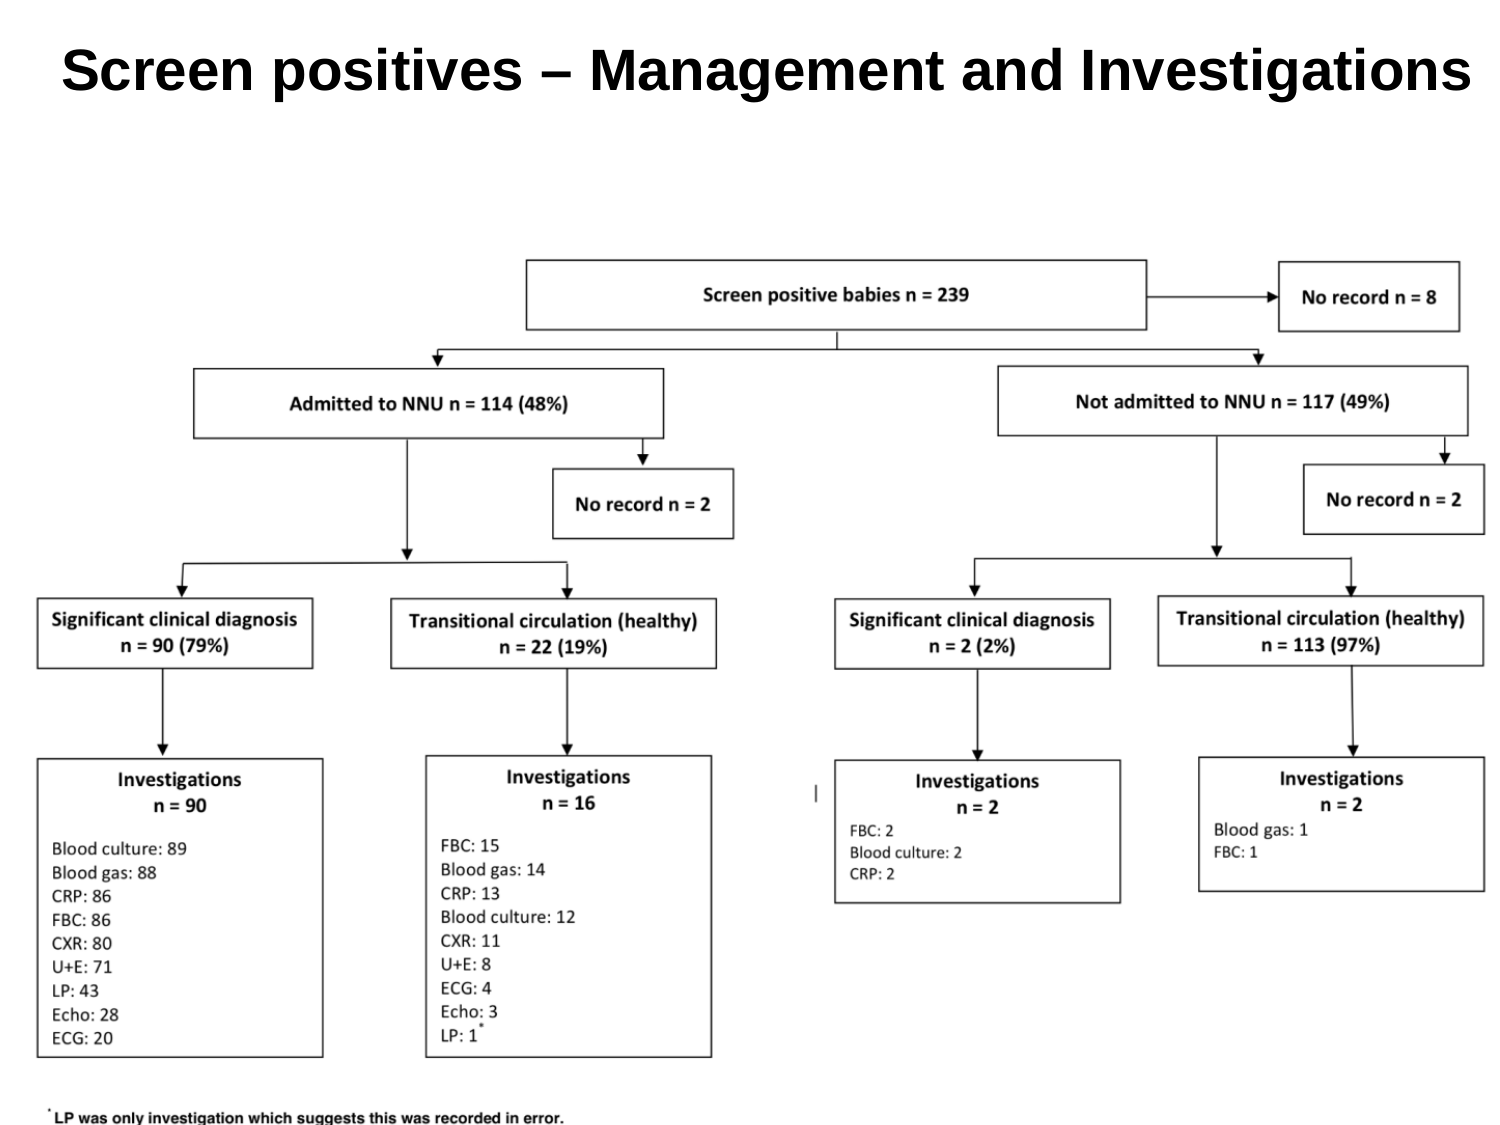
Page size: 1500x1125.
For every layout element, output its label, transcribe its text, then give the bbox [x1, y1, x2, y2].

text_box Screen positives – Management and Investigations [46, 24, 1500, 122]
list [0, 122, 1500, 1125]
